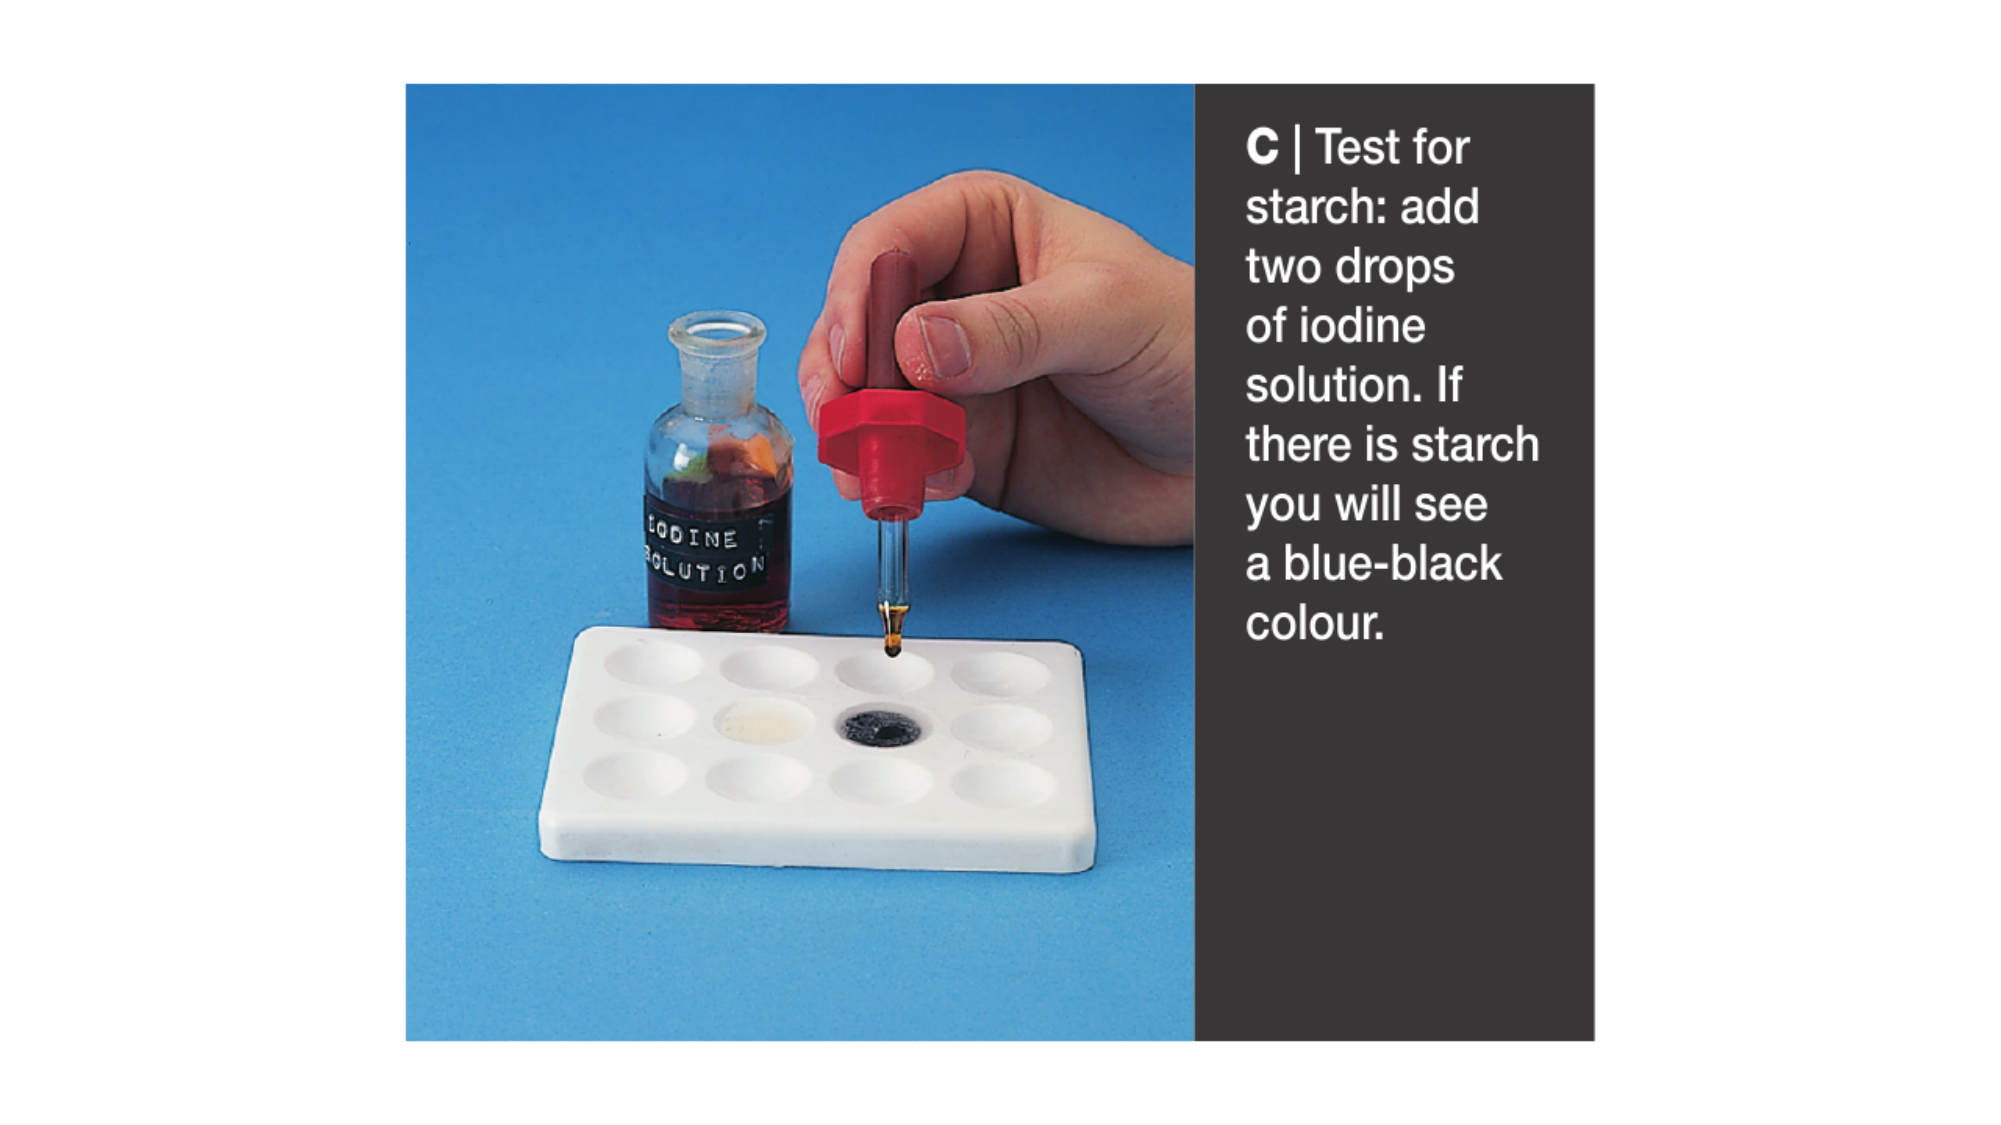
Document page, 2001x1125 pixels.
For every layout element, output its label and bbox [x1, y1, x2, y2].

picture [403, 81, 1597, 1043]
